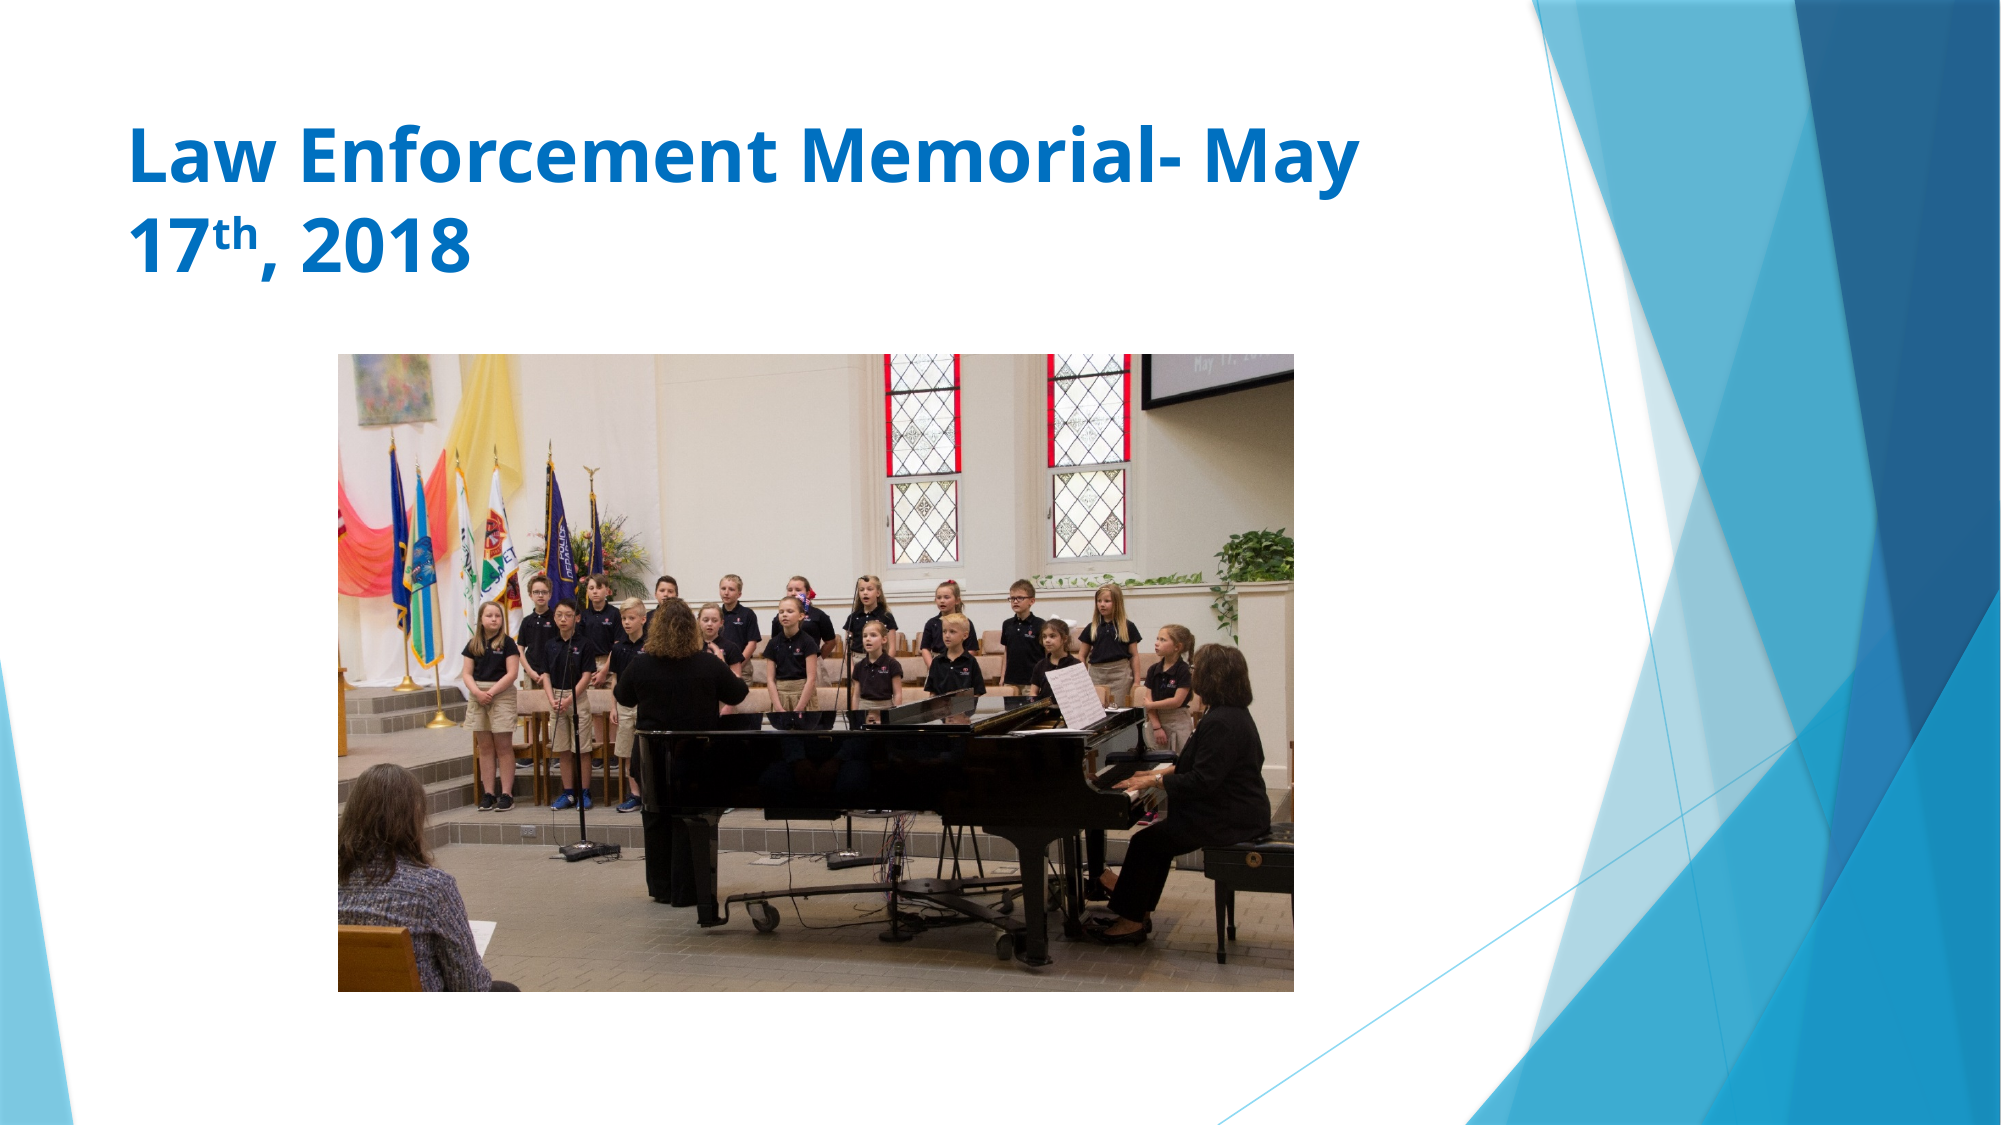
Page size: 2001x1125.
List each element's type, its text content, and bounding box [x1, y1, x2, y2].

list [337, 353, 1295, 992]
title Law Enforcement Memorial- May 17th, 2018 [111, 99, 1522, 317]
